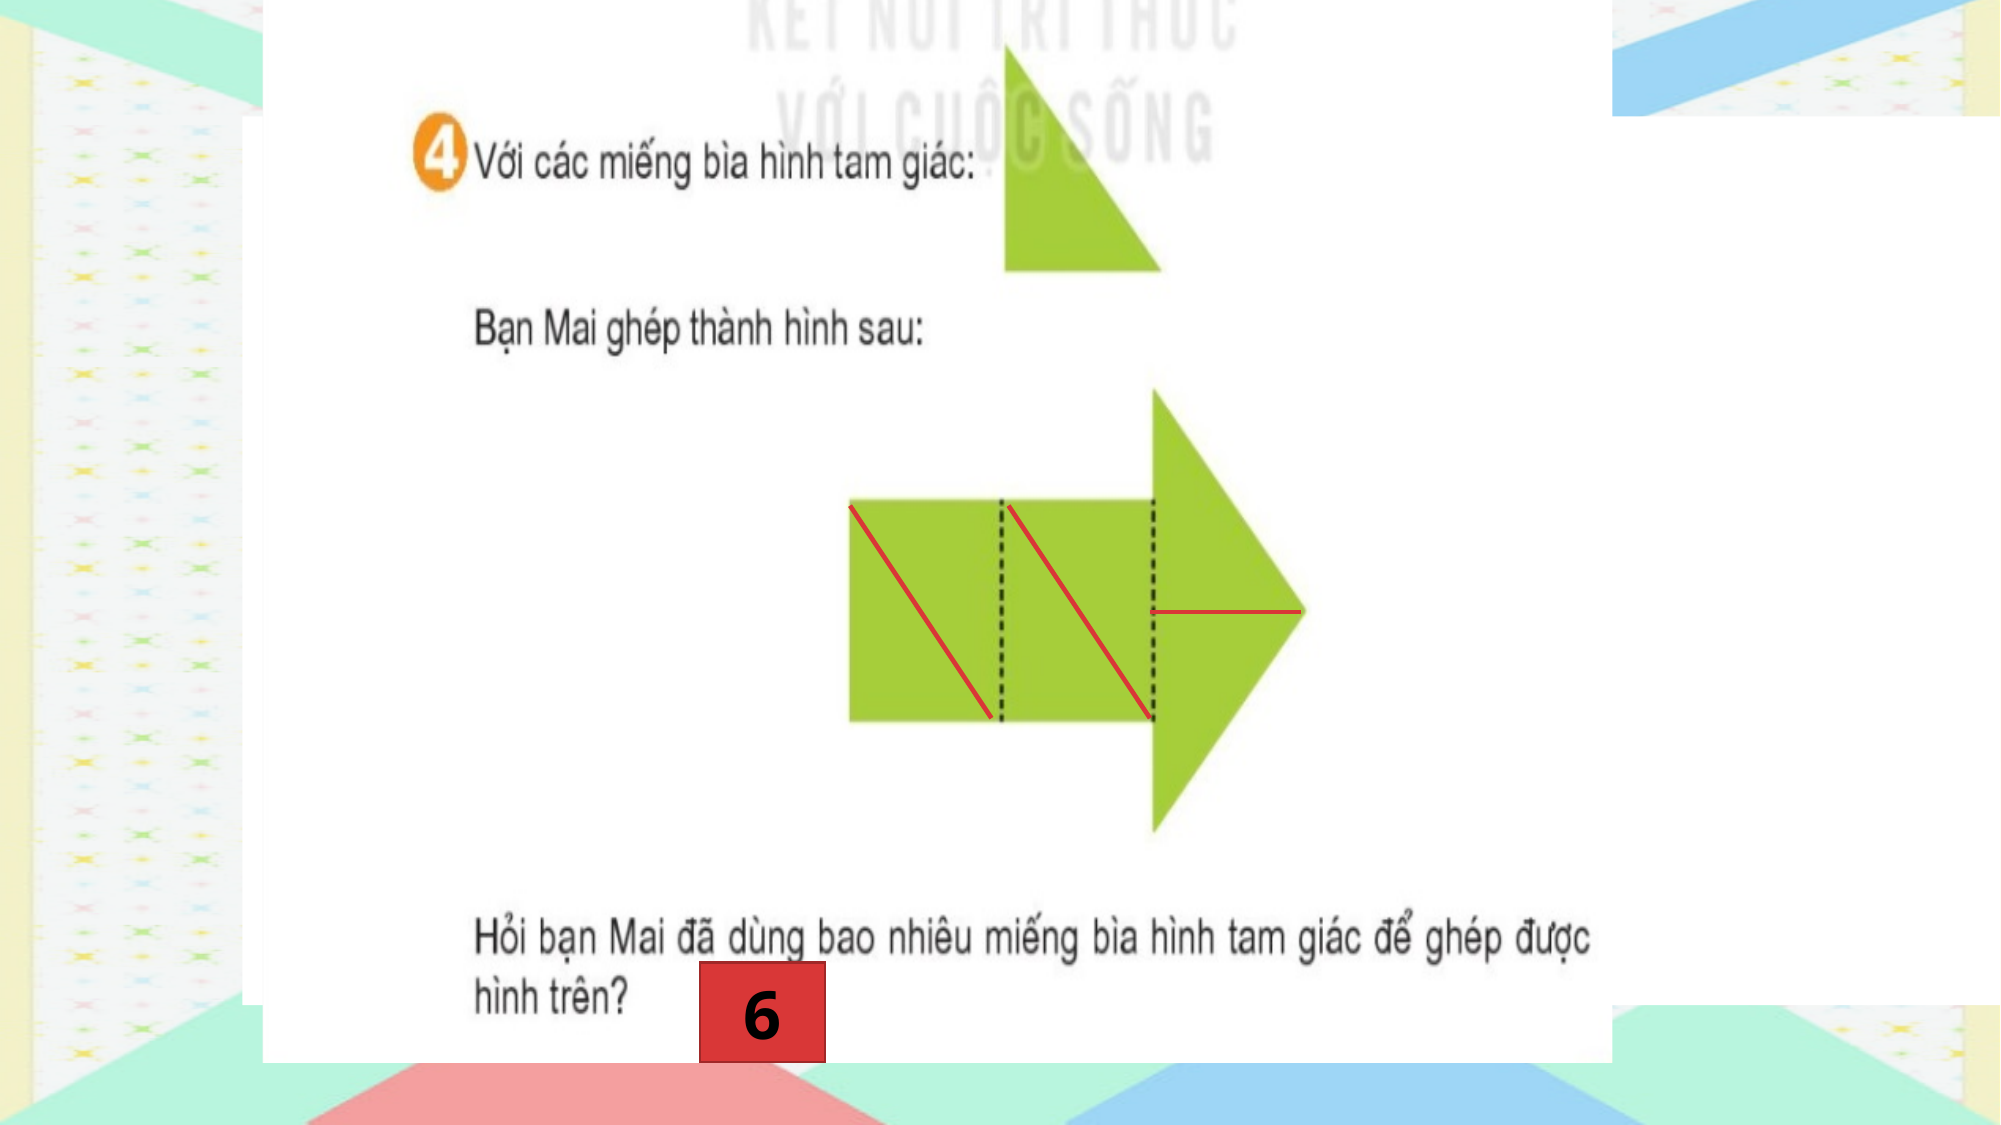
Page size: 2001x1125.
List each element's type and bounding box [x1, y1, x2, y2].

text_box [1008, 505, 1150, 719]
picture [262, 0, 1613, 1063]
text_box [849, 505, 992, 719]
